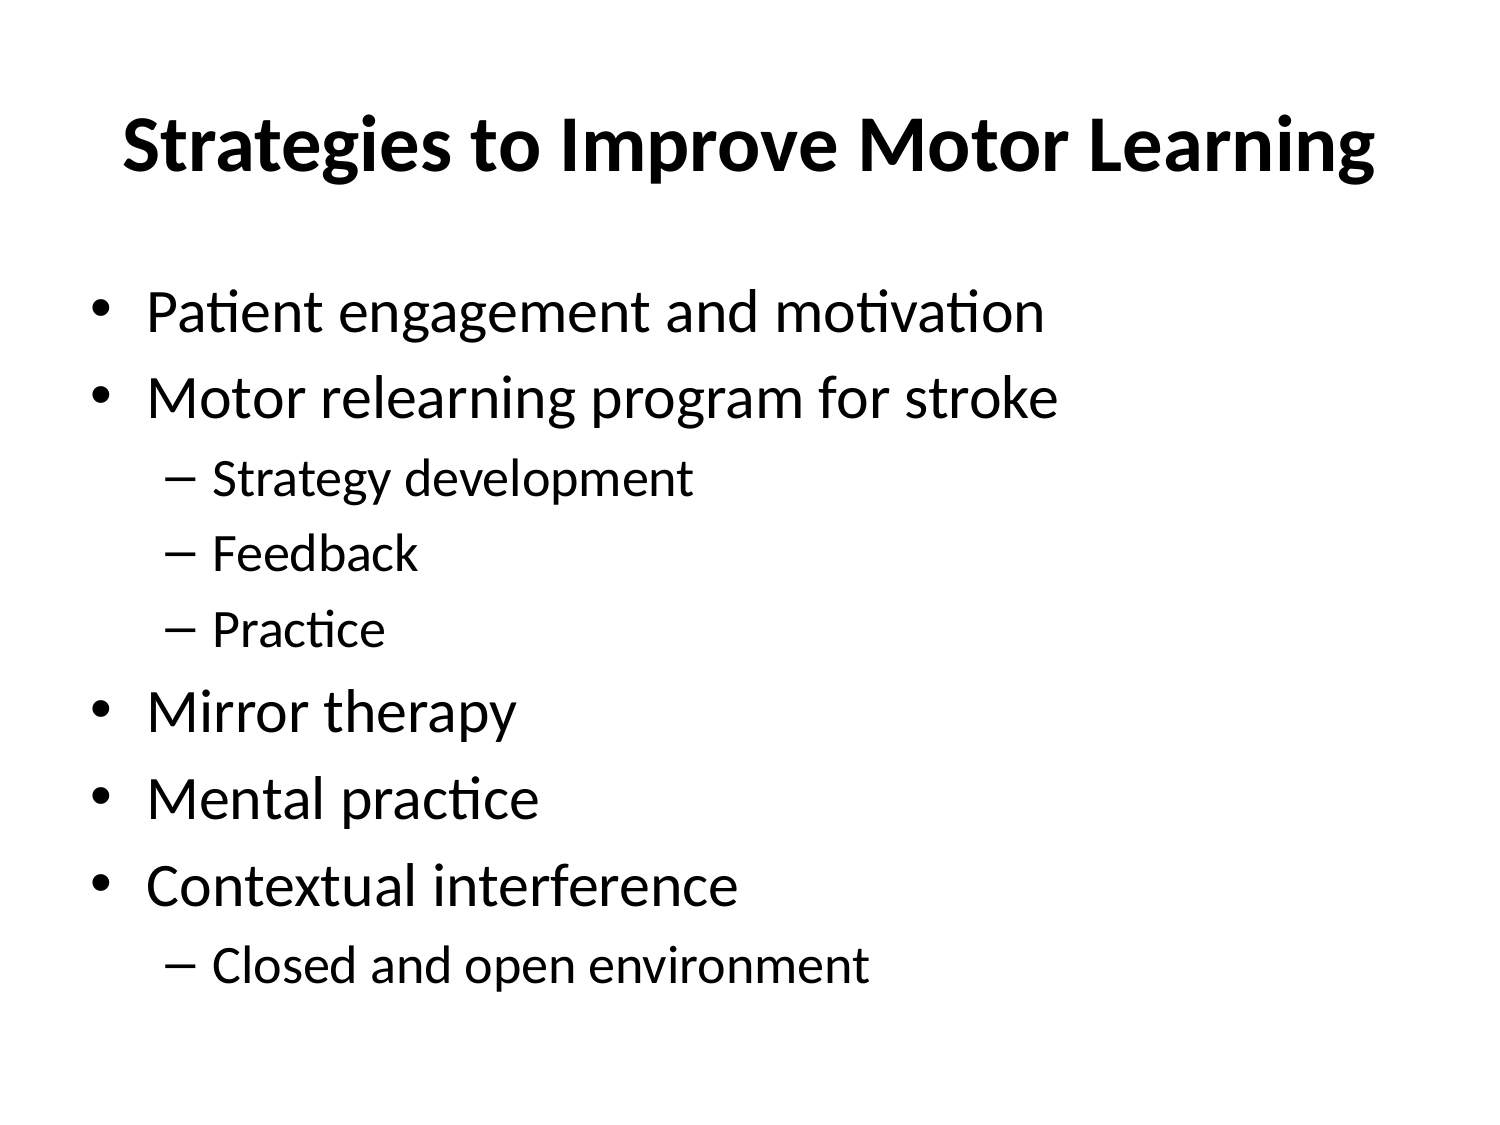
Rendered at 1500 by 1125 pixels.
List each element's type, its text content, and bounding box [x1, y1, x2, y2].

title Strategies to Improve Motor Learning [75, 45, 1425, 233]
list Patient engagement and motivation Motor relearning program for stroke Strategy development Feedback Practice Mirror therapy Mental practice Contextual interference Closed and open environment [75, 262, 1425, 1005]
